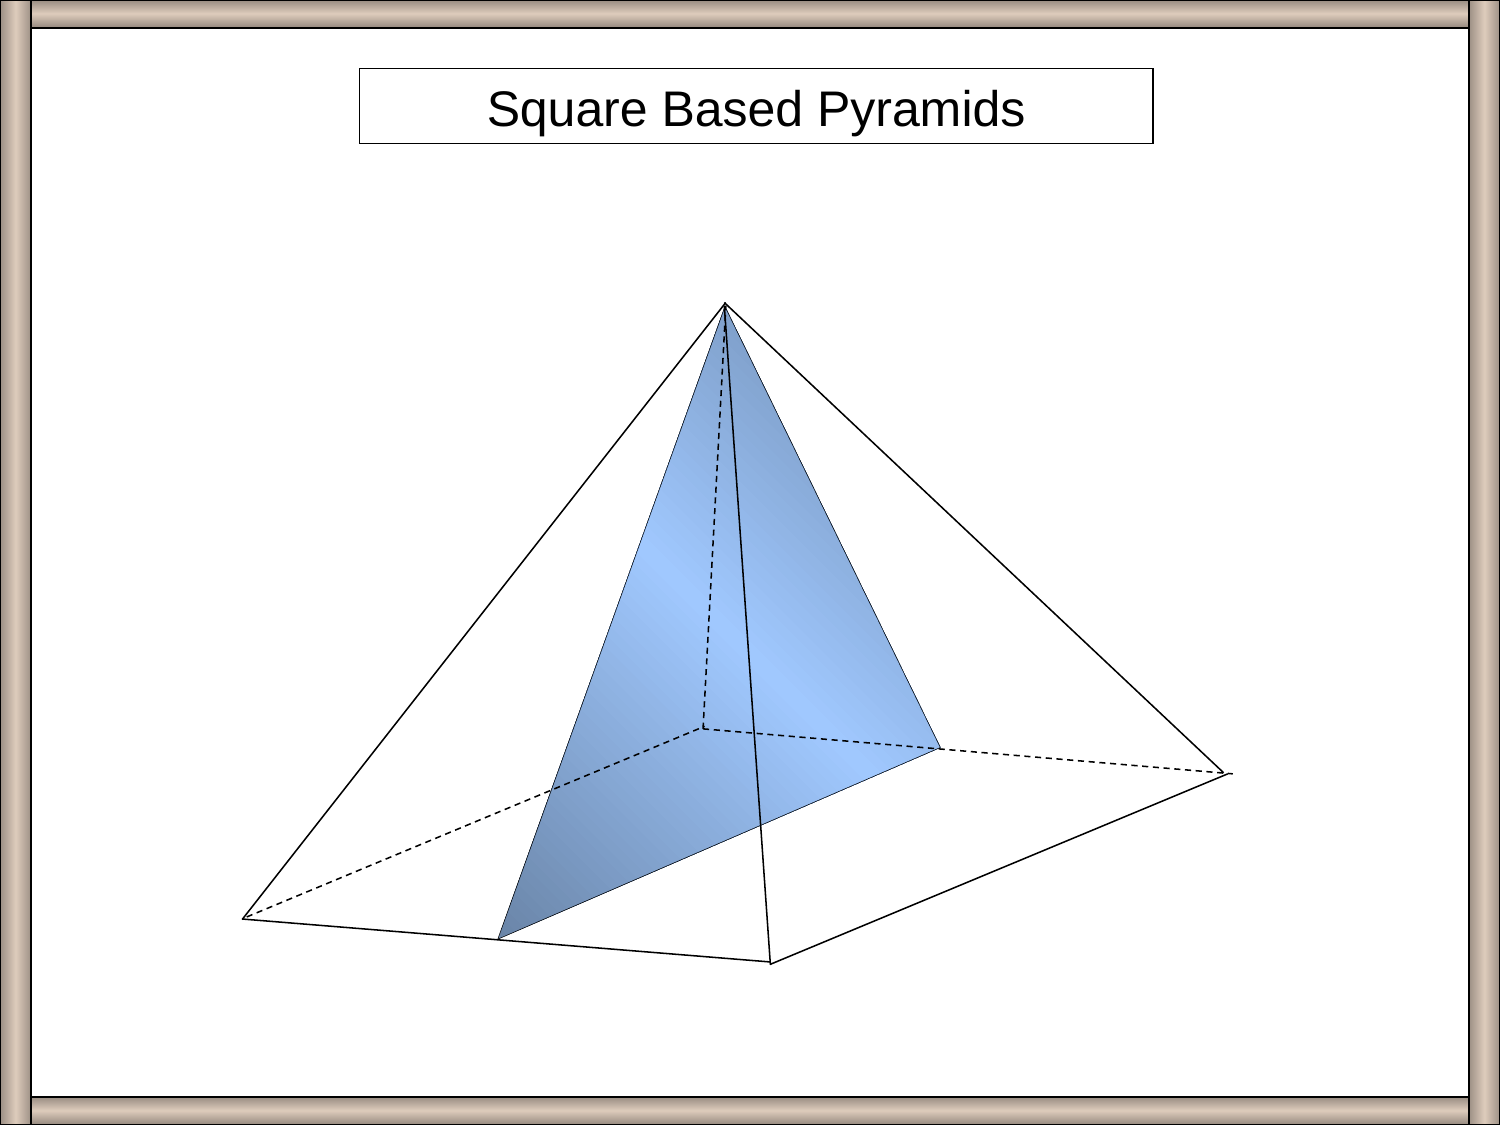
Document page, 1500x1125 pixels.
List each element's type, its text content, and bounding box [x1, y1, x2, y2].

text_box [1468, 0, 1500, 1125]
text_box [32, 0, 1468, 28]
text_box Square Based Pyramids [359, 68, 1154, 144]
text_box [32, 1096, 1468, 1125]
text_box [242, 302, 1233, 965]
text_box [0, 0, 32, 1125]
